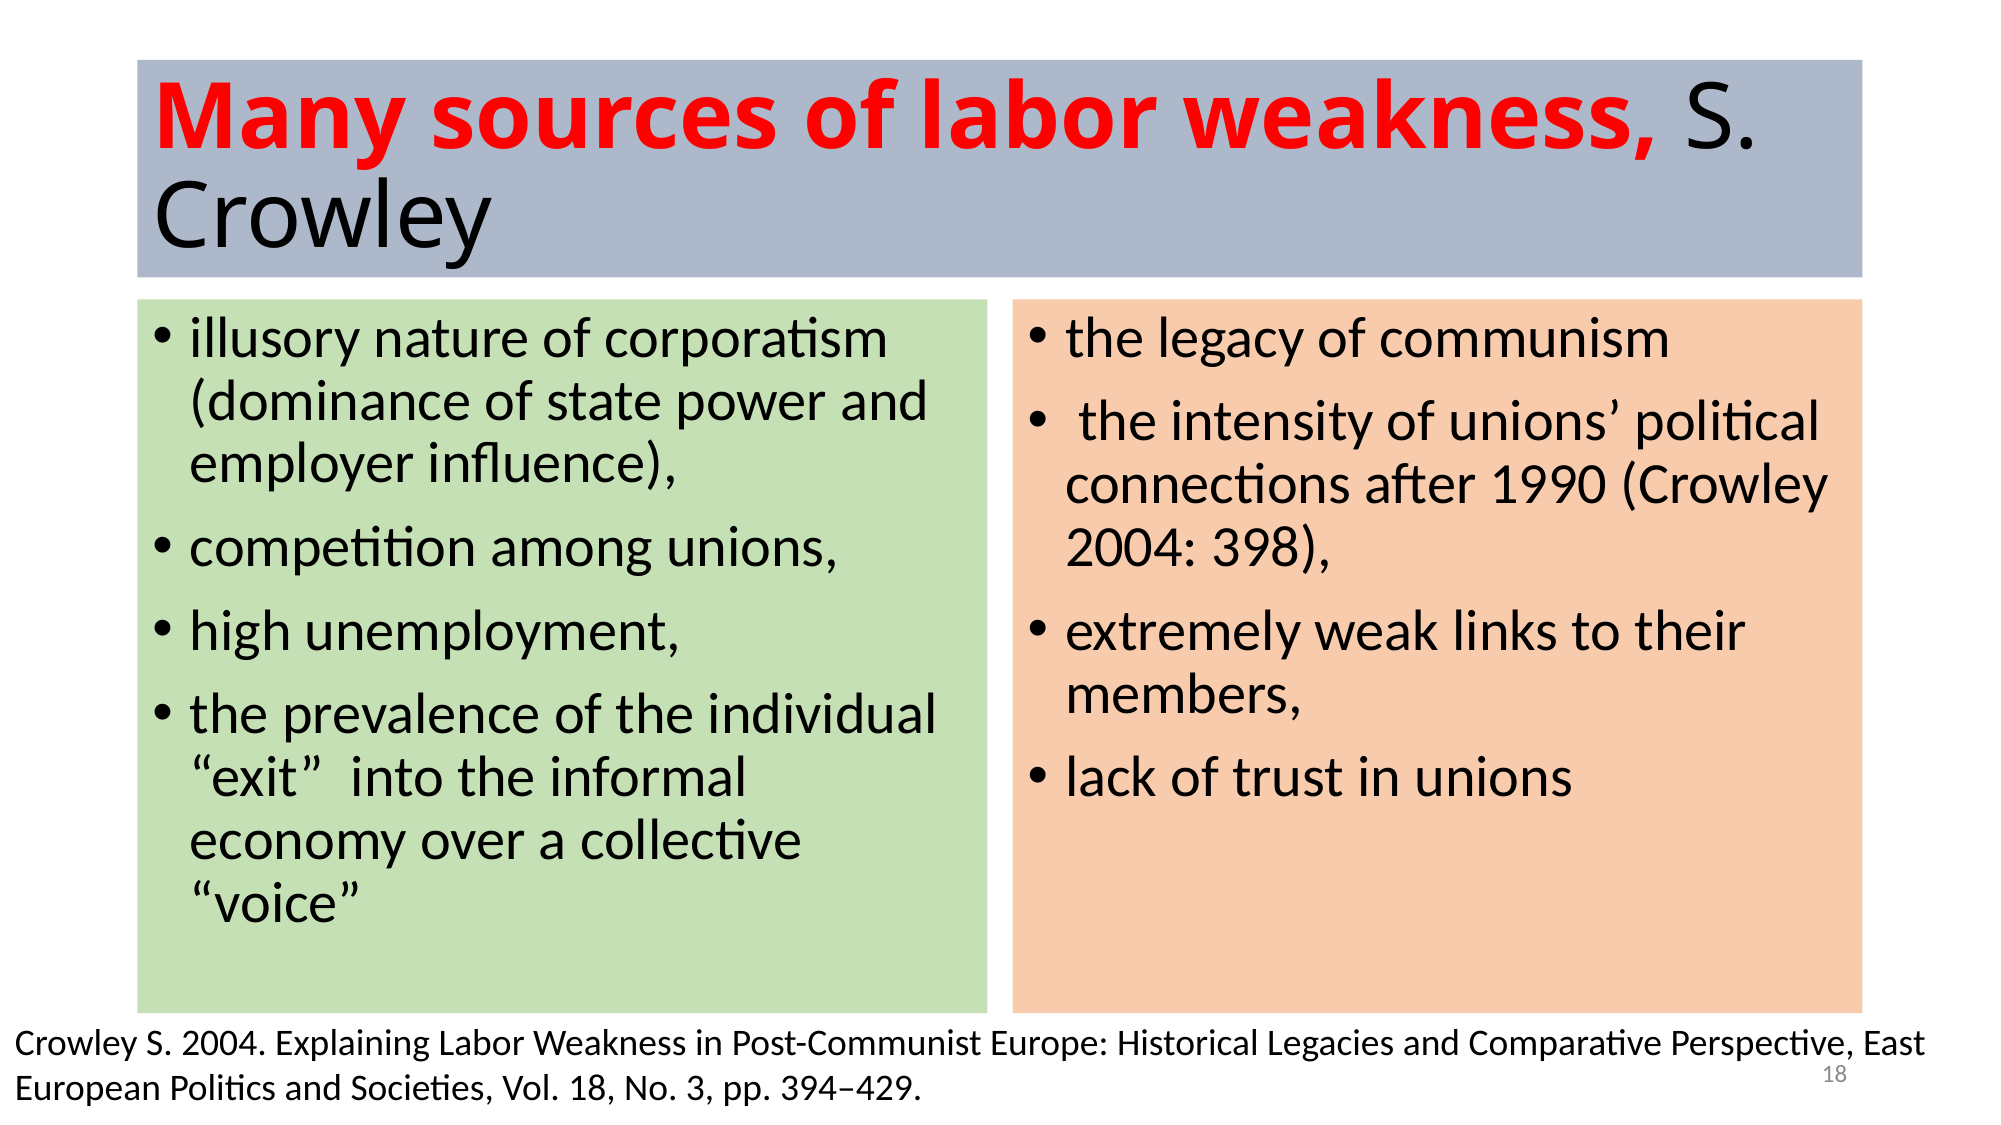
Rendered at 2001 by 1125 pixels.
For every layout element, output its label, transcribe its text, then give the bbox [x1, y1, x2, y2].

slide_number 18 [1412, 1042, 1863, 1103]
title Many sources of labor weakness, S. Crowley [137, 59, 1863, 278]
list the legacy of communism the intensity of unions’ political connections after 1990 (Crowley 2004: 398), extremely weak links to their members, lack of trust in unions [1012, 299, 1863, 1010]
list illusory nature of corporatism (dominance of state power and employer influence), competition among unions, high unemployment, the prevalence of the individual “exit” into the informal economy over a collective “voice” [137, 299, 988, 1010]
text_box Crowley S. 2004. Explaining Labor Weakness in Post-Communist Europe: Historical Legacies and Comparative Perspective, East European Politics and Societies, Vol. 18, No. 3, pp. 394–429. [0, 1010, 2000, 1116]
